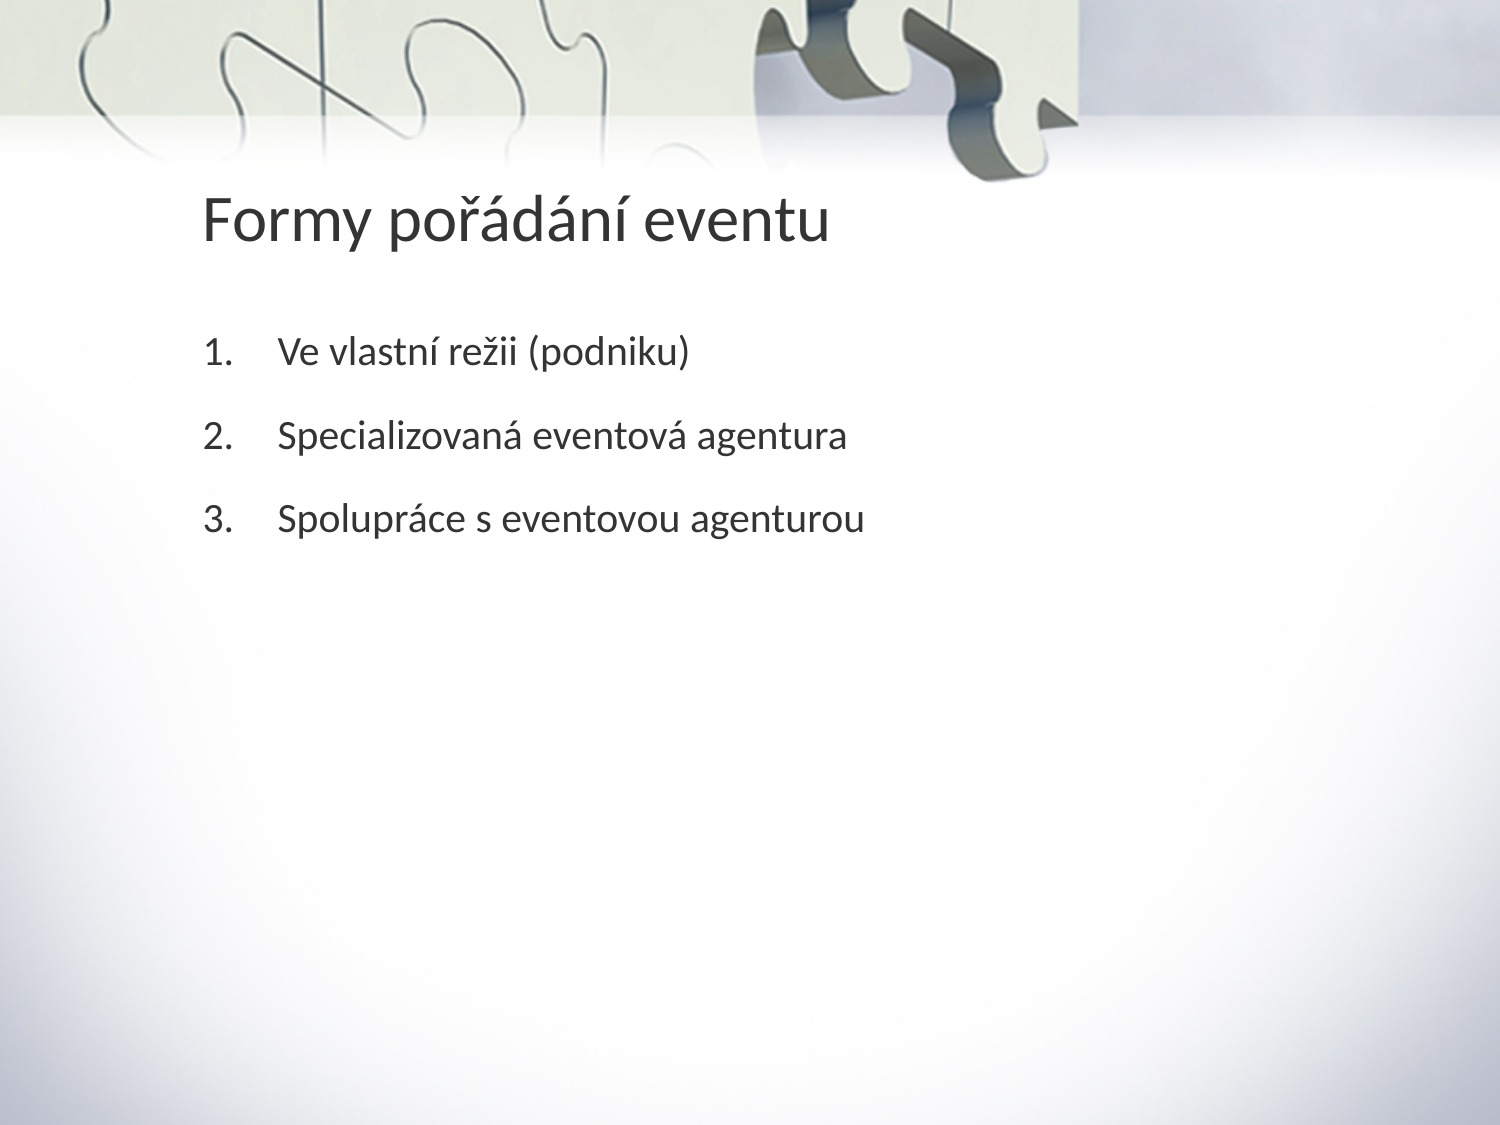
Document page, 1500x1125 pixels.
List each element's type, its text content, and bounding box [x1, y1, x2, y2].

text_box Formy pořádání eventu [187, 162, 1286, 267]
picture [0, 0, 1500, 1125]
text_box Ve vlastní režii (podniku) Specializovaná eventová agentura Spolupráce s eventovou agenturou [187, 291, 1338, 975]
